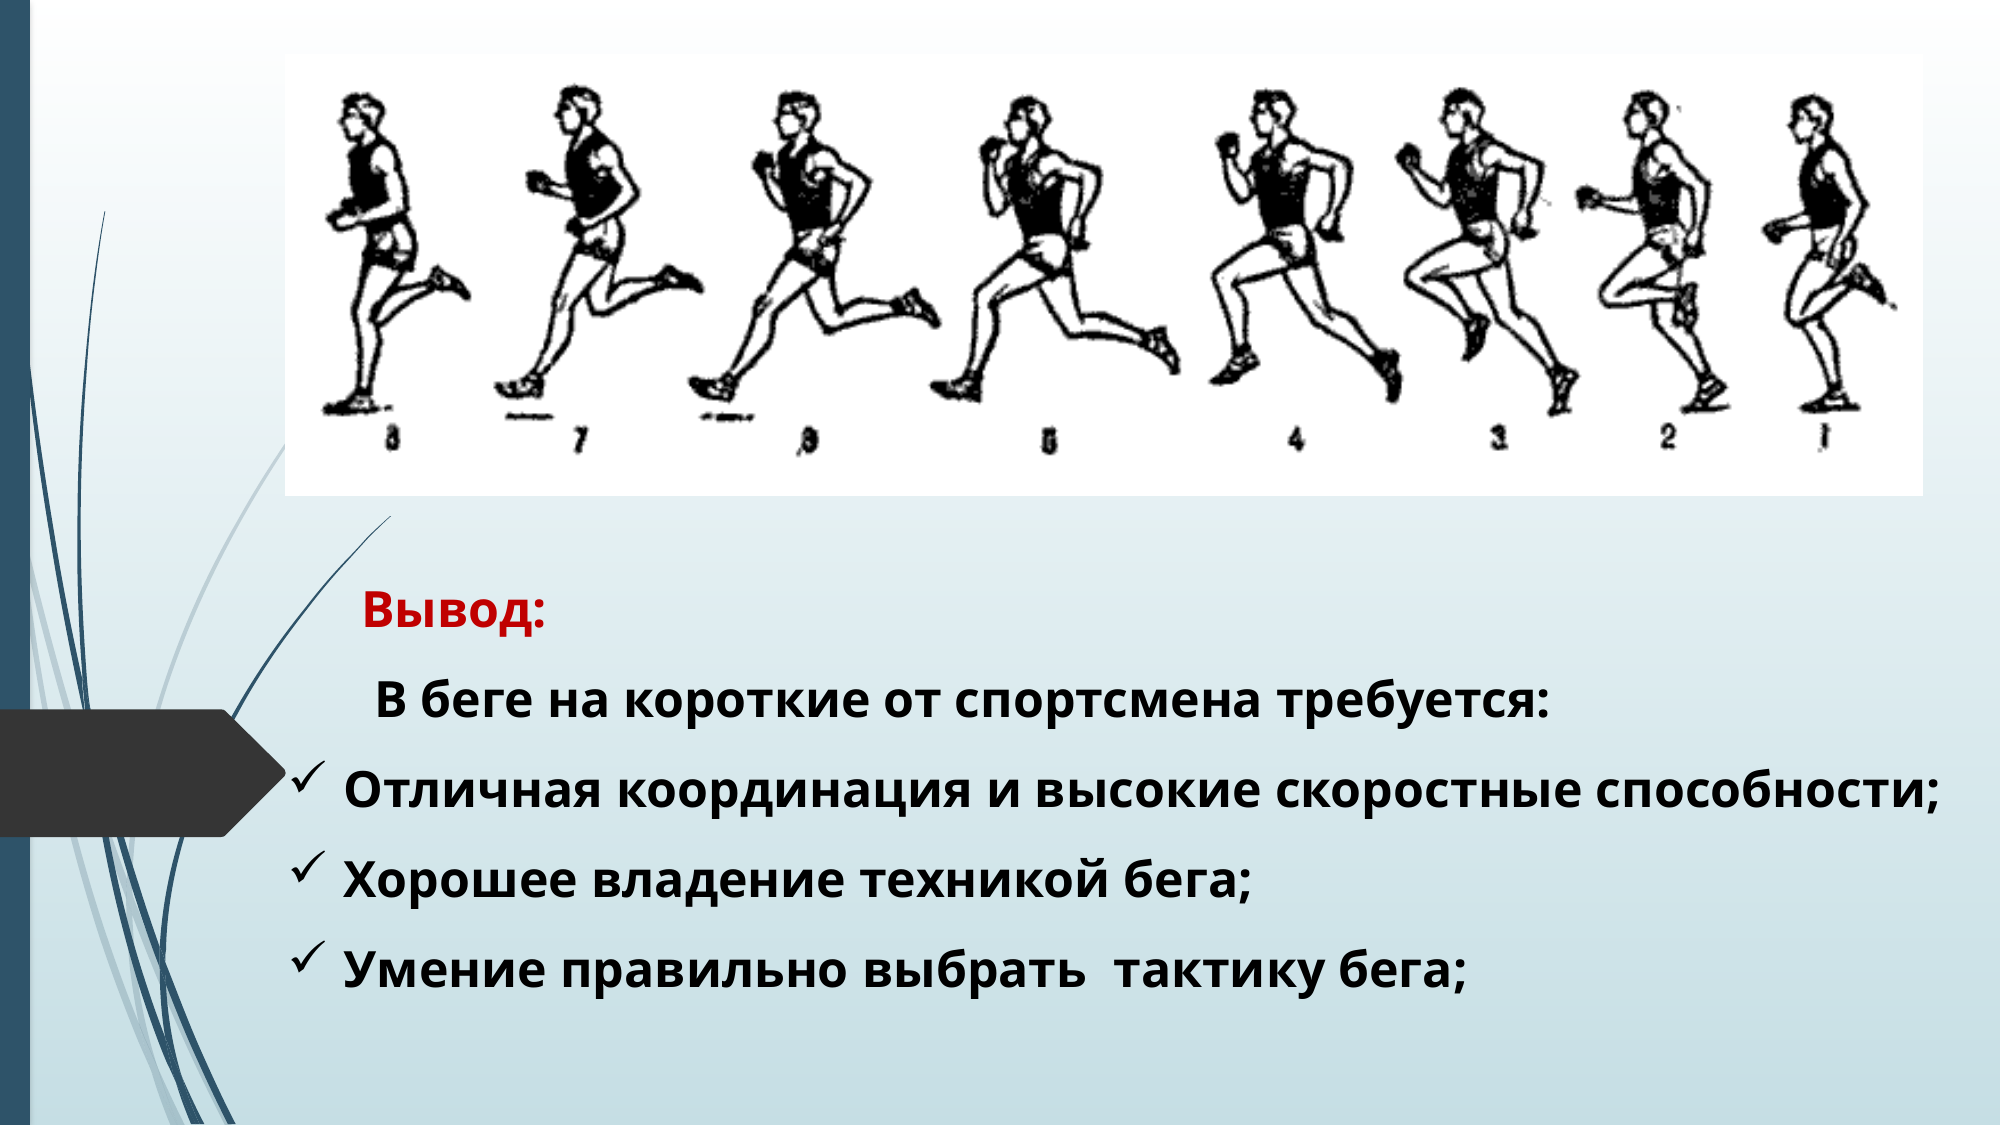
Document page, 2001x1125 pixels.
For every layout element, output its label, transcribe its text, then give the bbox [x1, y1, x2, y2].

picture [284, 54, 1924, 496]
text_box Вывод: В беге на короткие от спортсмена требуется: Отличная координация и высокие скоростные способности; Хорошее владение техникой бега; Умение правильно выбрать тактику бега; [272, 540, 1988, 1006]
